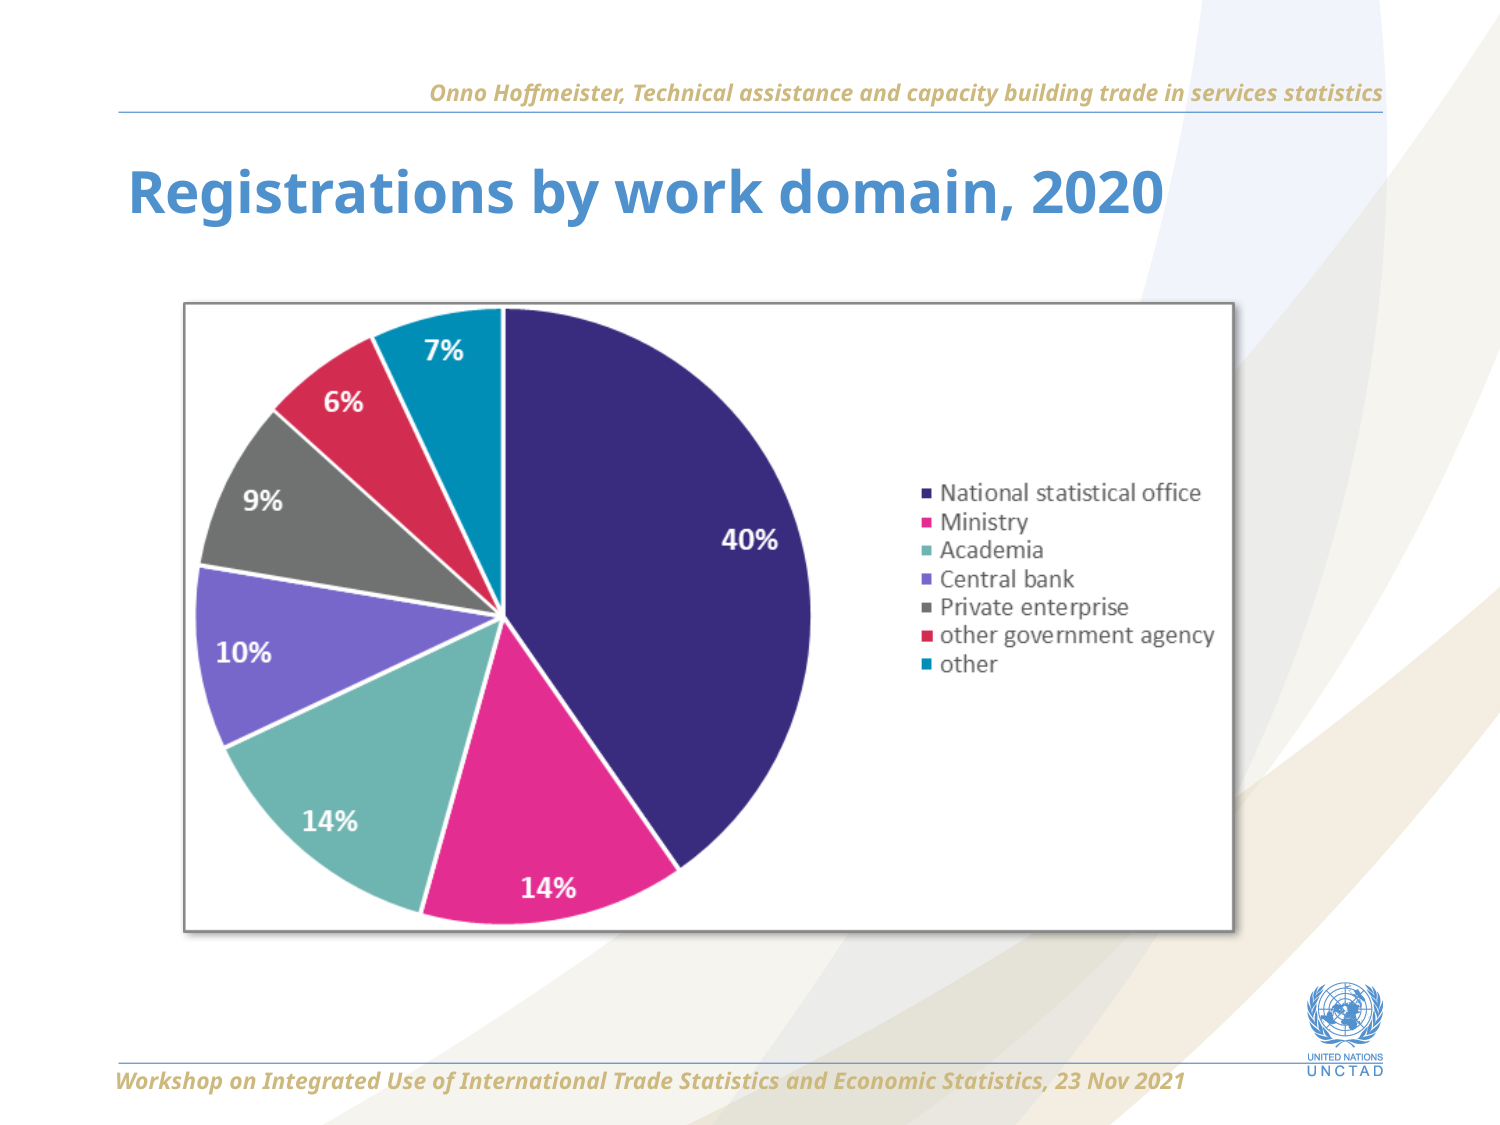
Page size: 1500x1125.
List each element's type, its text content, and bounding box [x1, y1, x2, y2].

text_box Workshop on Integrated Use of International Trade Statistics and Economic Statistics, 23 Nov 2021 [100, 1059, 1294, 1103]
title Registrations by work domain, 2020 [112, 137, 1400, 244]
picture [0, 0, 1500, 1125]
list Onno Hoffmeister, Technical assistance and capacity building trade in services statistics [277, 70, 1400, 116]
